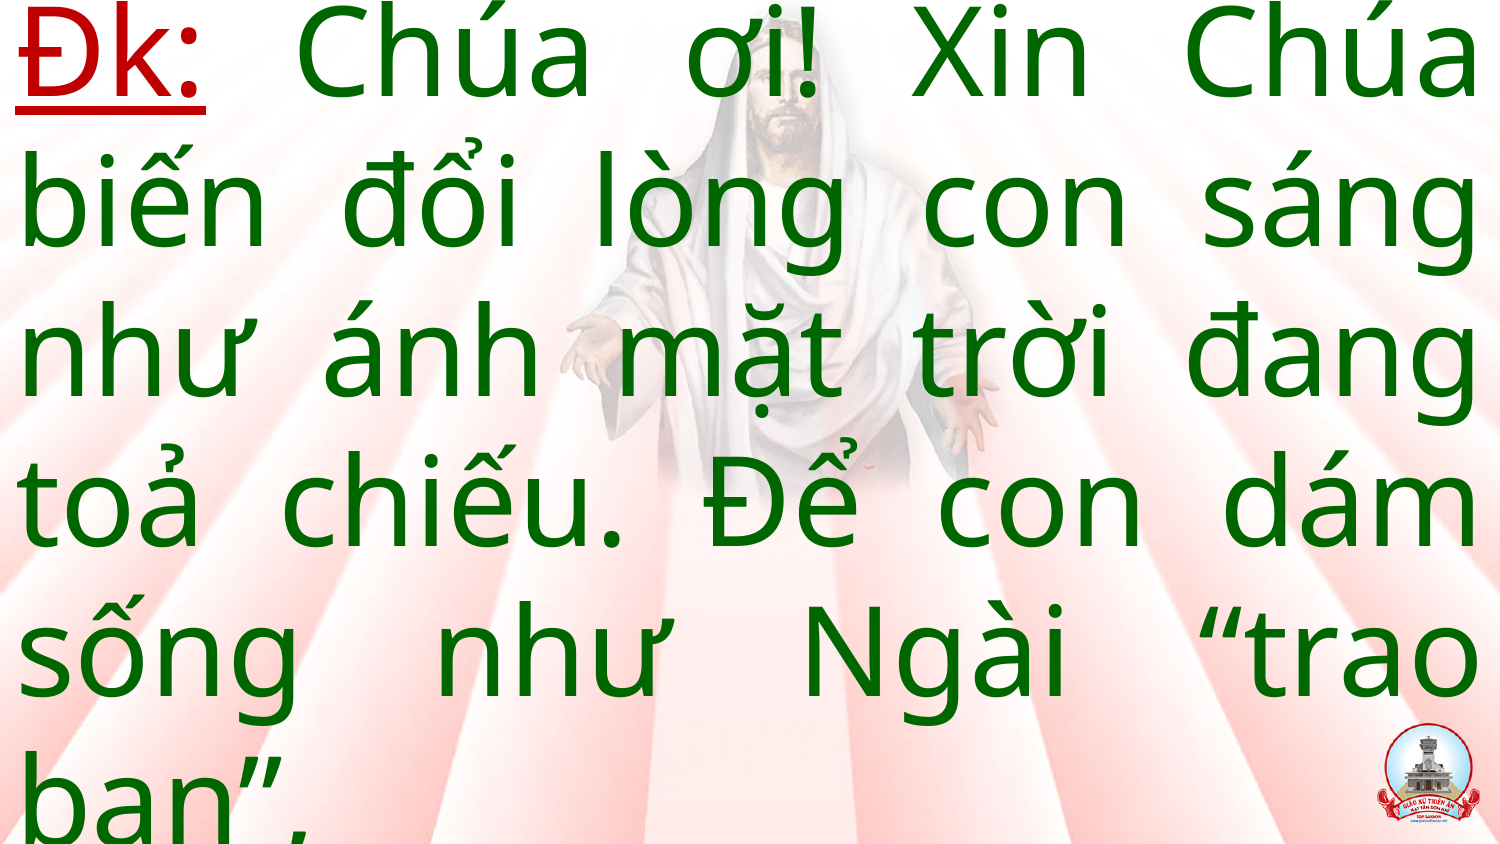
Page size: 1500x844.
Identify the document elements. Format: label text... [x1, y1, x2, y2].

title Đk: Chúa ơi! Xin Chúa biến đổi lòng con sáng như ánh mặt trời đang toả chiếu. Để con dám sống như Ngài “trao ban”, [0, 0, 1500, 844]
